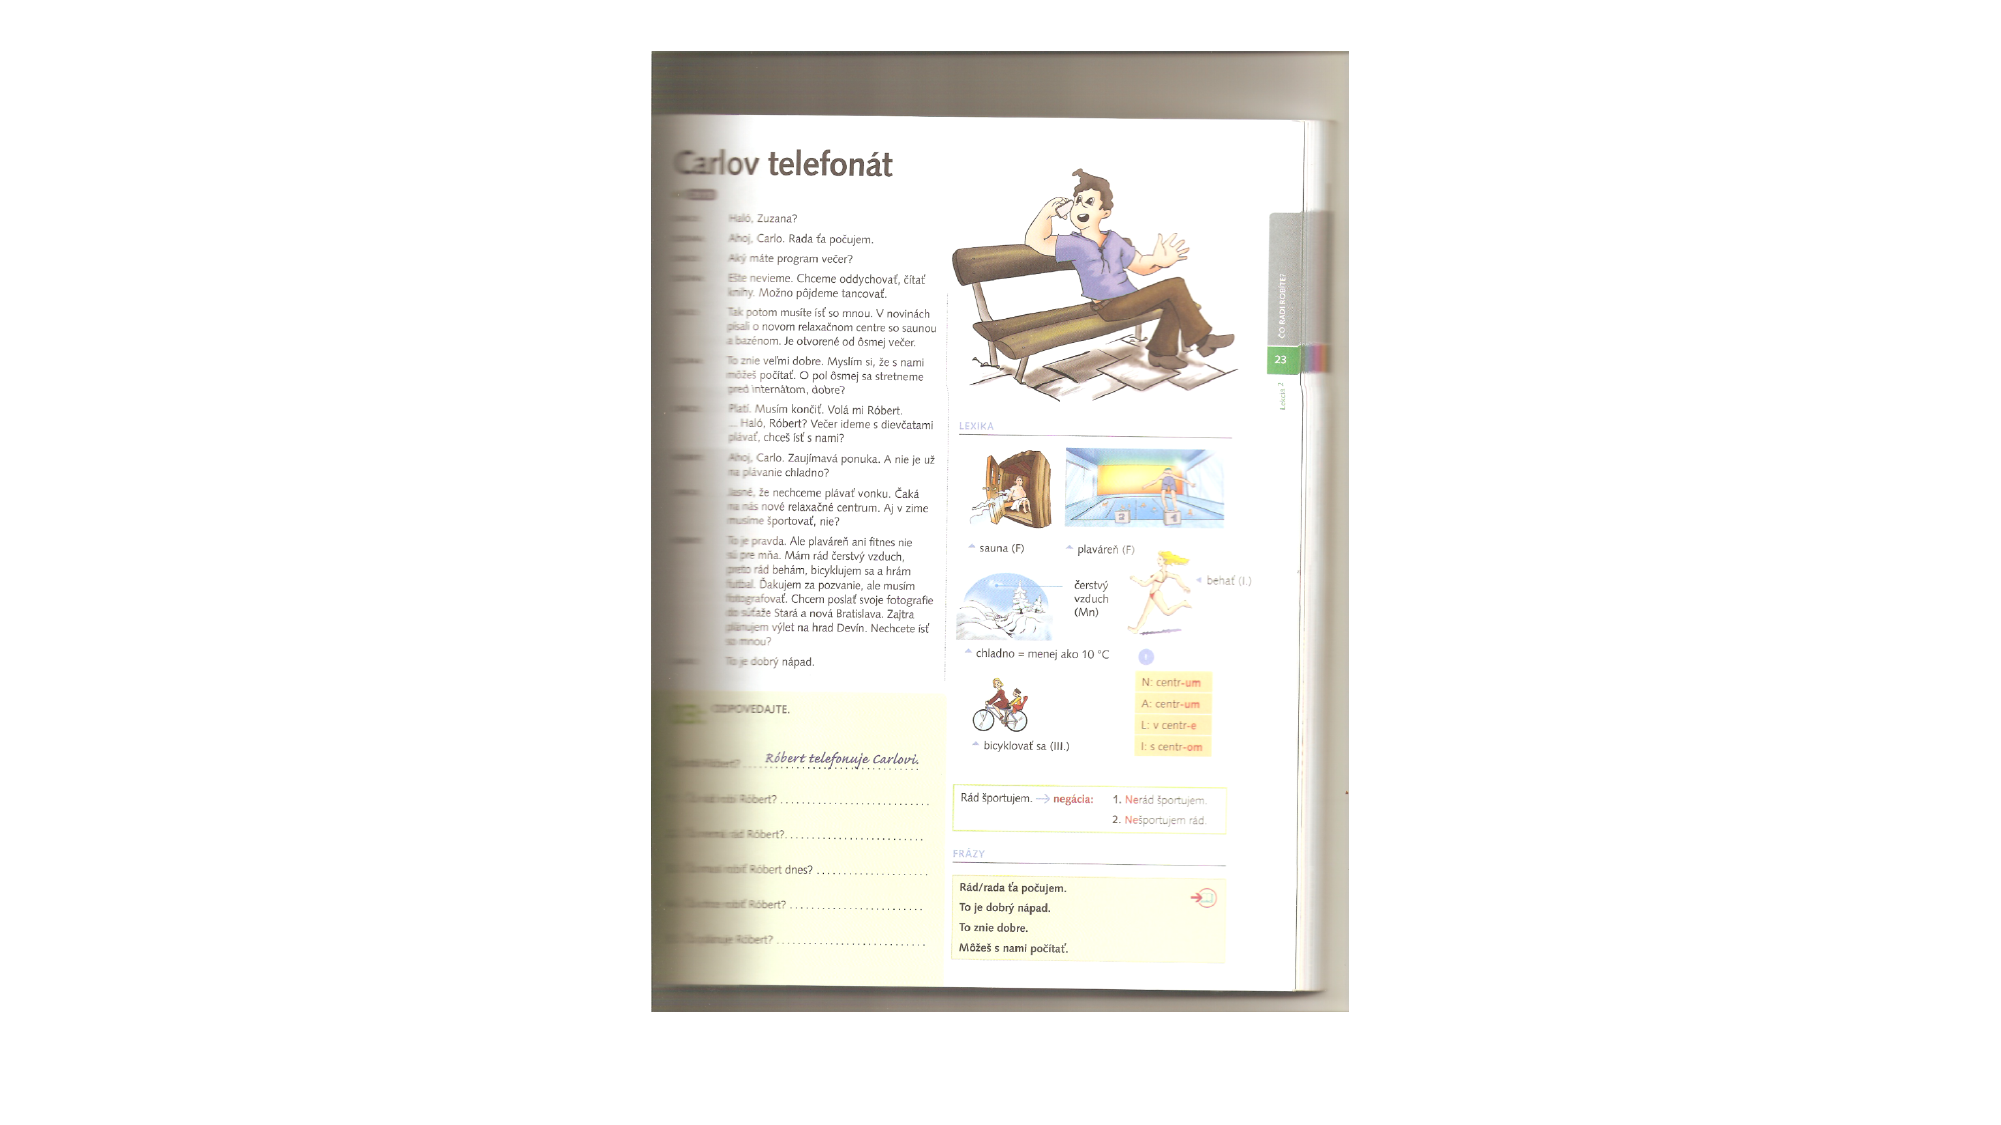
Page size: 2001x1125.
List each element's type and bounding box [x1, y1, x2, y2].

list [650, 51, 1349, 1012]
